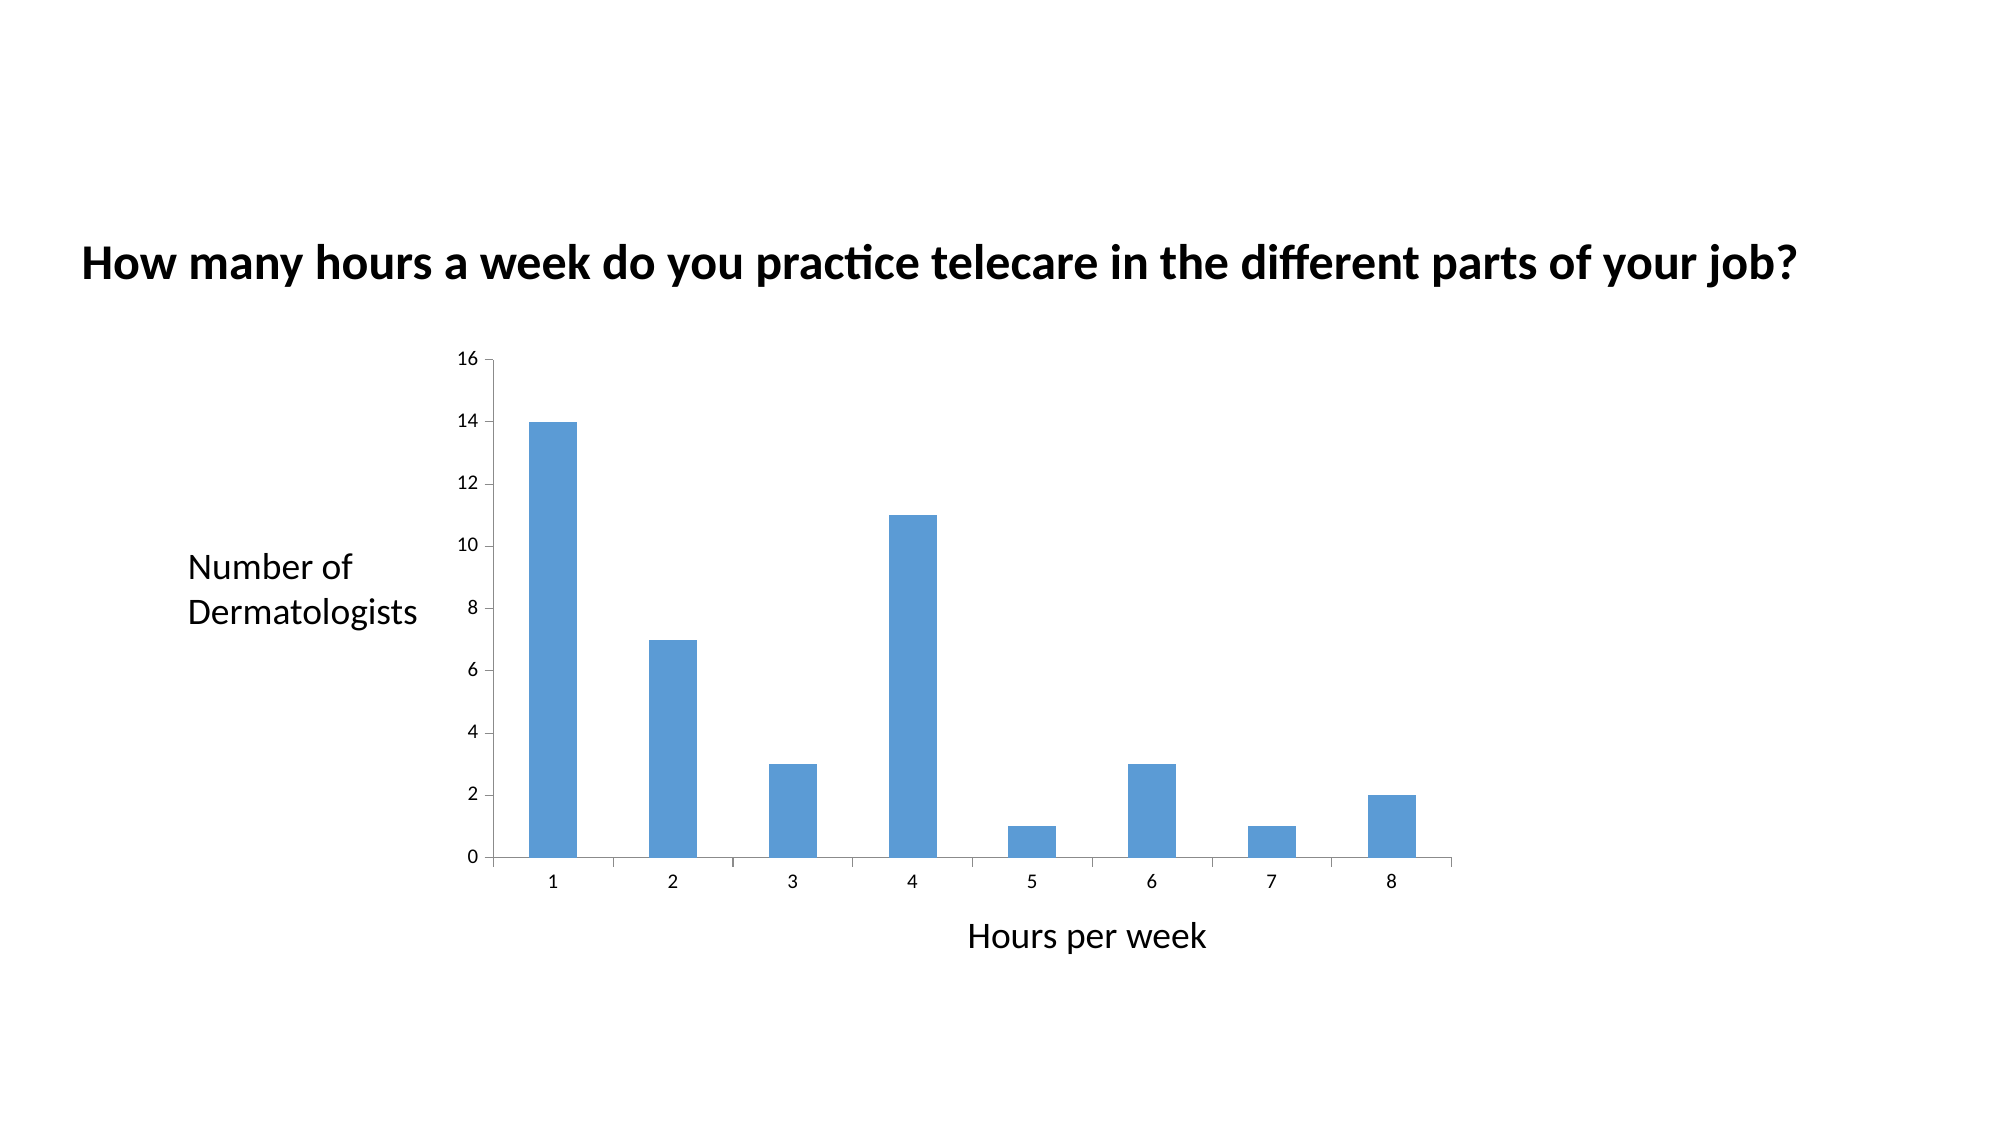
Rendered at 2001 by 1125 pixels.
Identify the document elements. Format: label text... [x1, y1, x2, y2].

text_box Number of Dermatologists [173, 535, 435, 640]
text_box How many hours a week do you practice telecare in the different parts of your job? [66, 222, 1851, 297]
text_box Hours per week [952, 905, 1307, 964]
chart [435, 338, 1473, 905]
